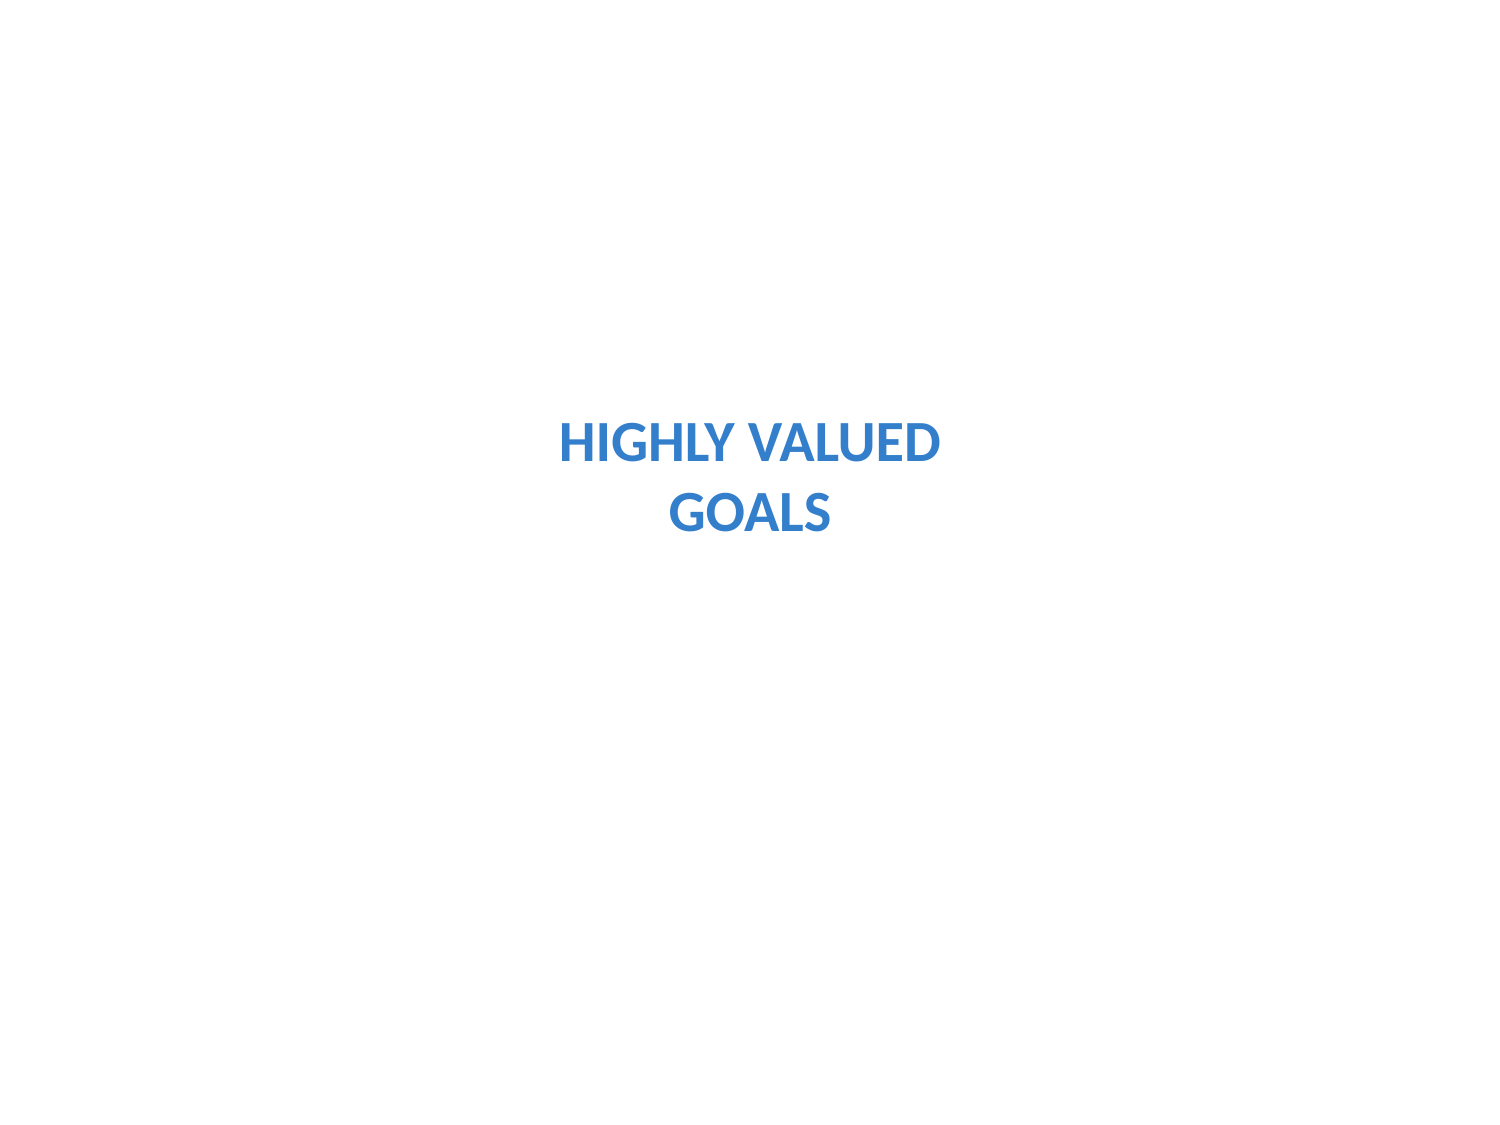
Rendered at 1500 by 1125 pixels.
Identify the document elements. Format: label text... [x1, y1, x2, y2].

text_box HIGHLY VALUED GOALS [484, 395, 1016, 656]
